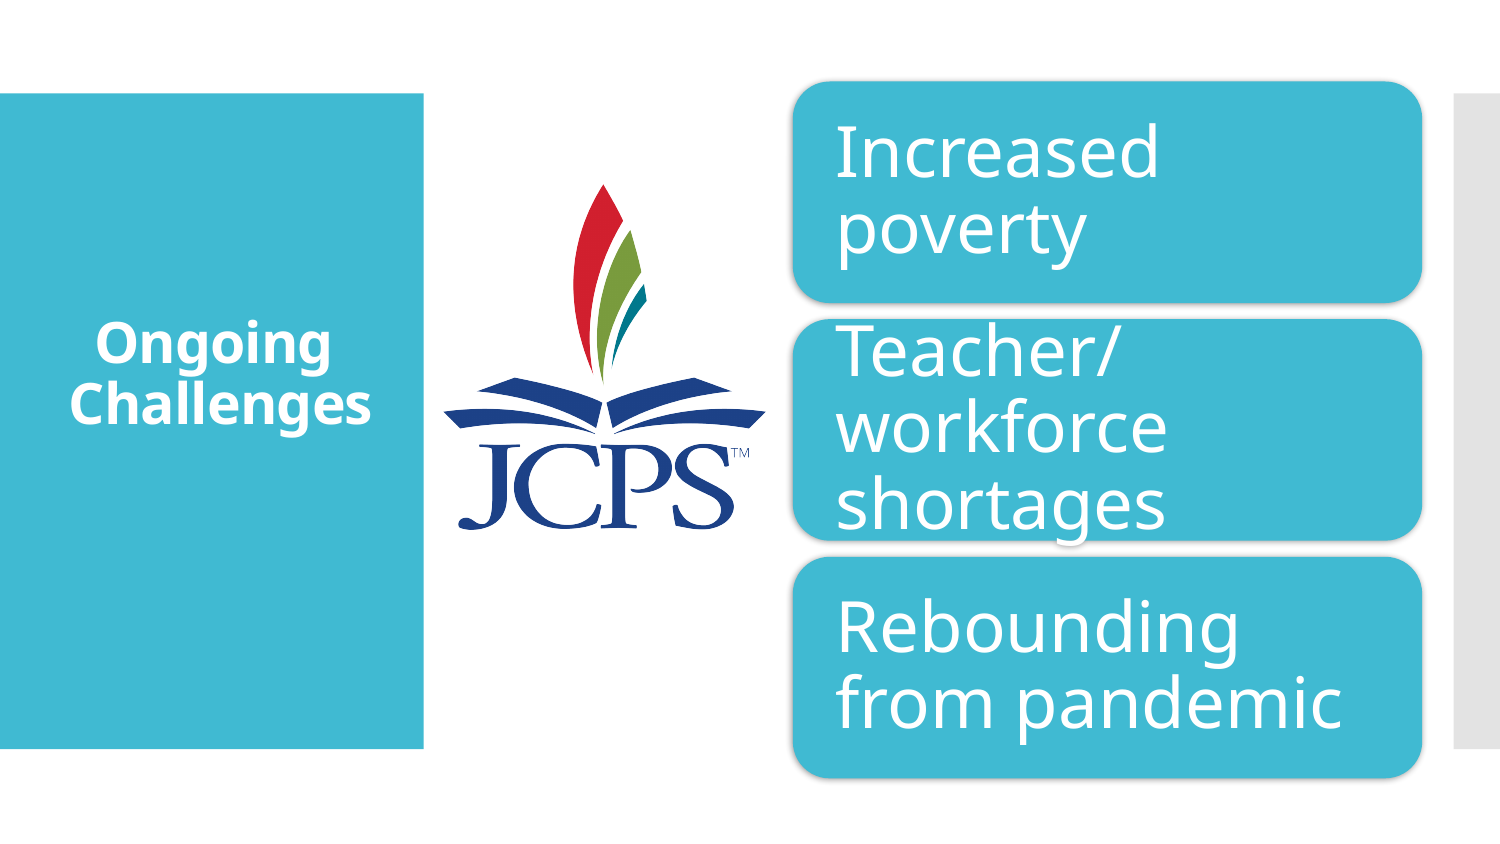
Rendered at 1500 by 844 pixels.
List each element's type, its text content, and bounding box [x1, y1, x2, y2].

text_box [792, 42, 1423, 818]
picture [443, 184, 766, 530]
title Ongoing Challenges [0, 298, 443, 546]
subtitle [43, 454, 708, 675]
